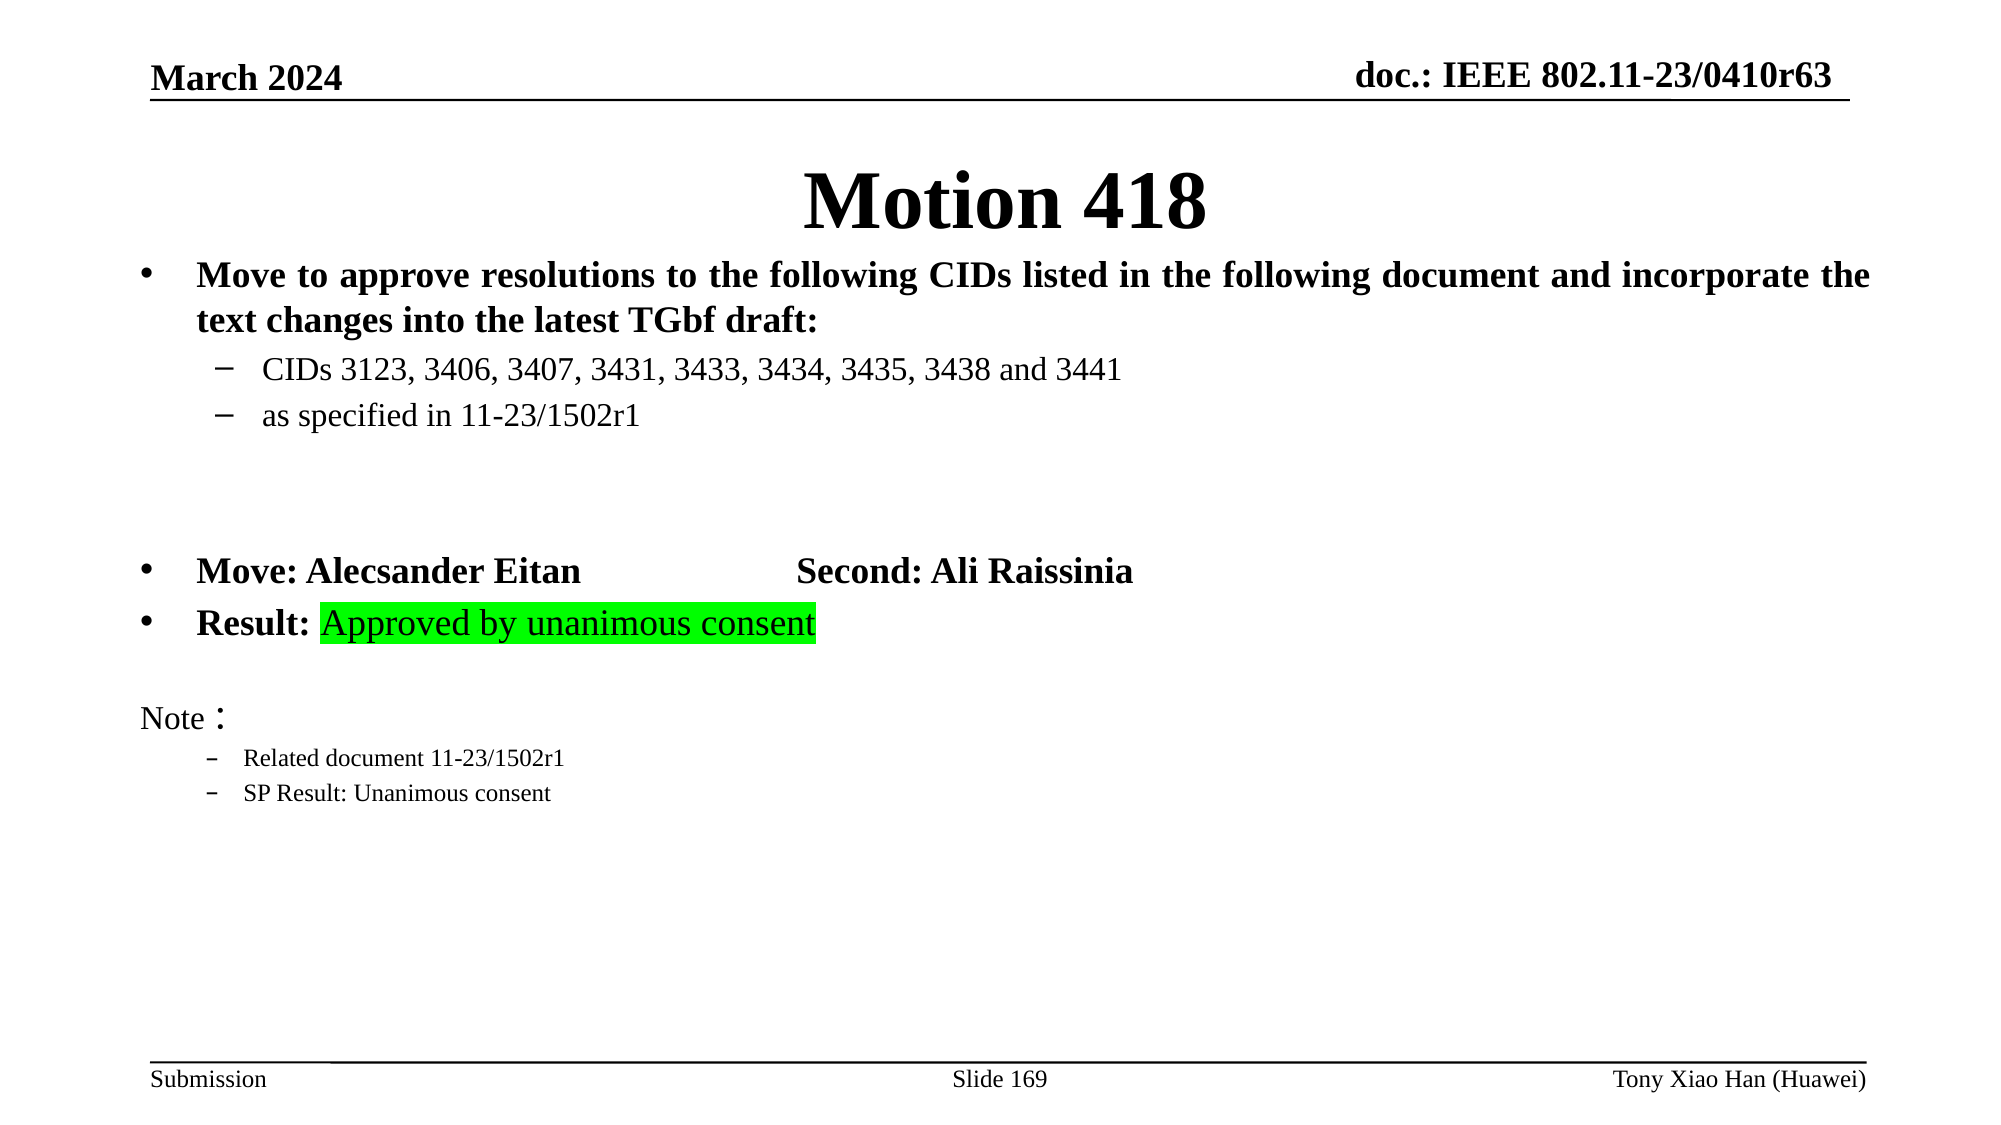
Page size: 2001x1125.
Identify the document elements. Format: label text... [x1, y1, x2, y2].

text_box Motion 418 [368, 137, 1644, 212]
text_box Move to approve resolutions to the following CIDs listed in the following document and incorporate the text changes into the latest TGbf draft: CIDs 3123, 3406, 3407, 3431, 3433, 3434, 3435, 3438 and 3441 as specified in 11-23/1502r1 Move: Alecsander Eitan Second: Ali Raissinia Result: Approved by unanimous consent Note： Related document 11-23/1502r1 SP Result: Unanimous consent [125, 212, 1888, 900]
